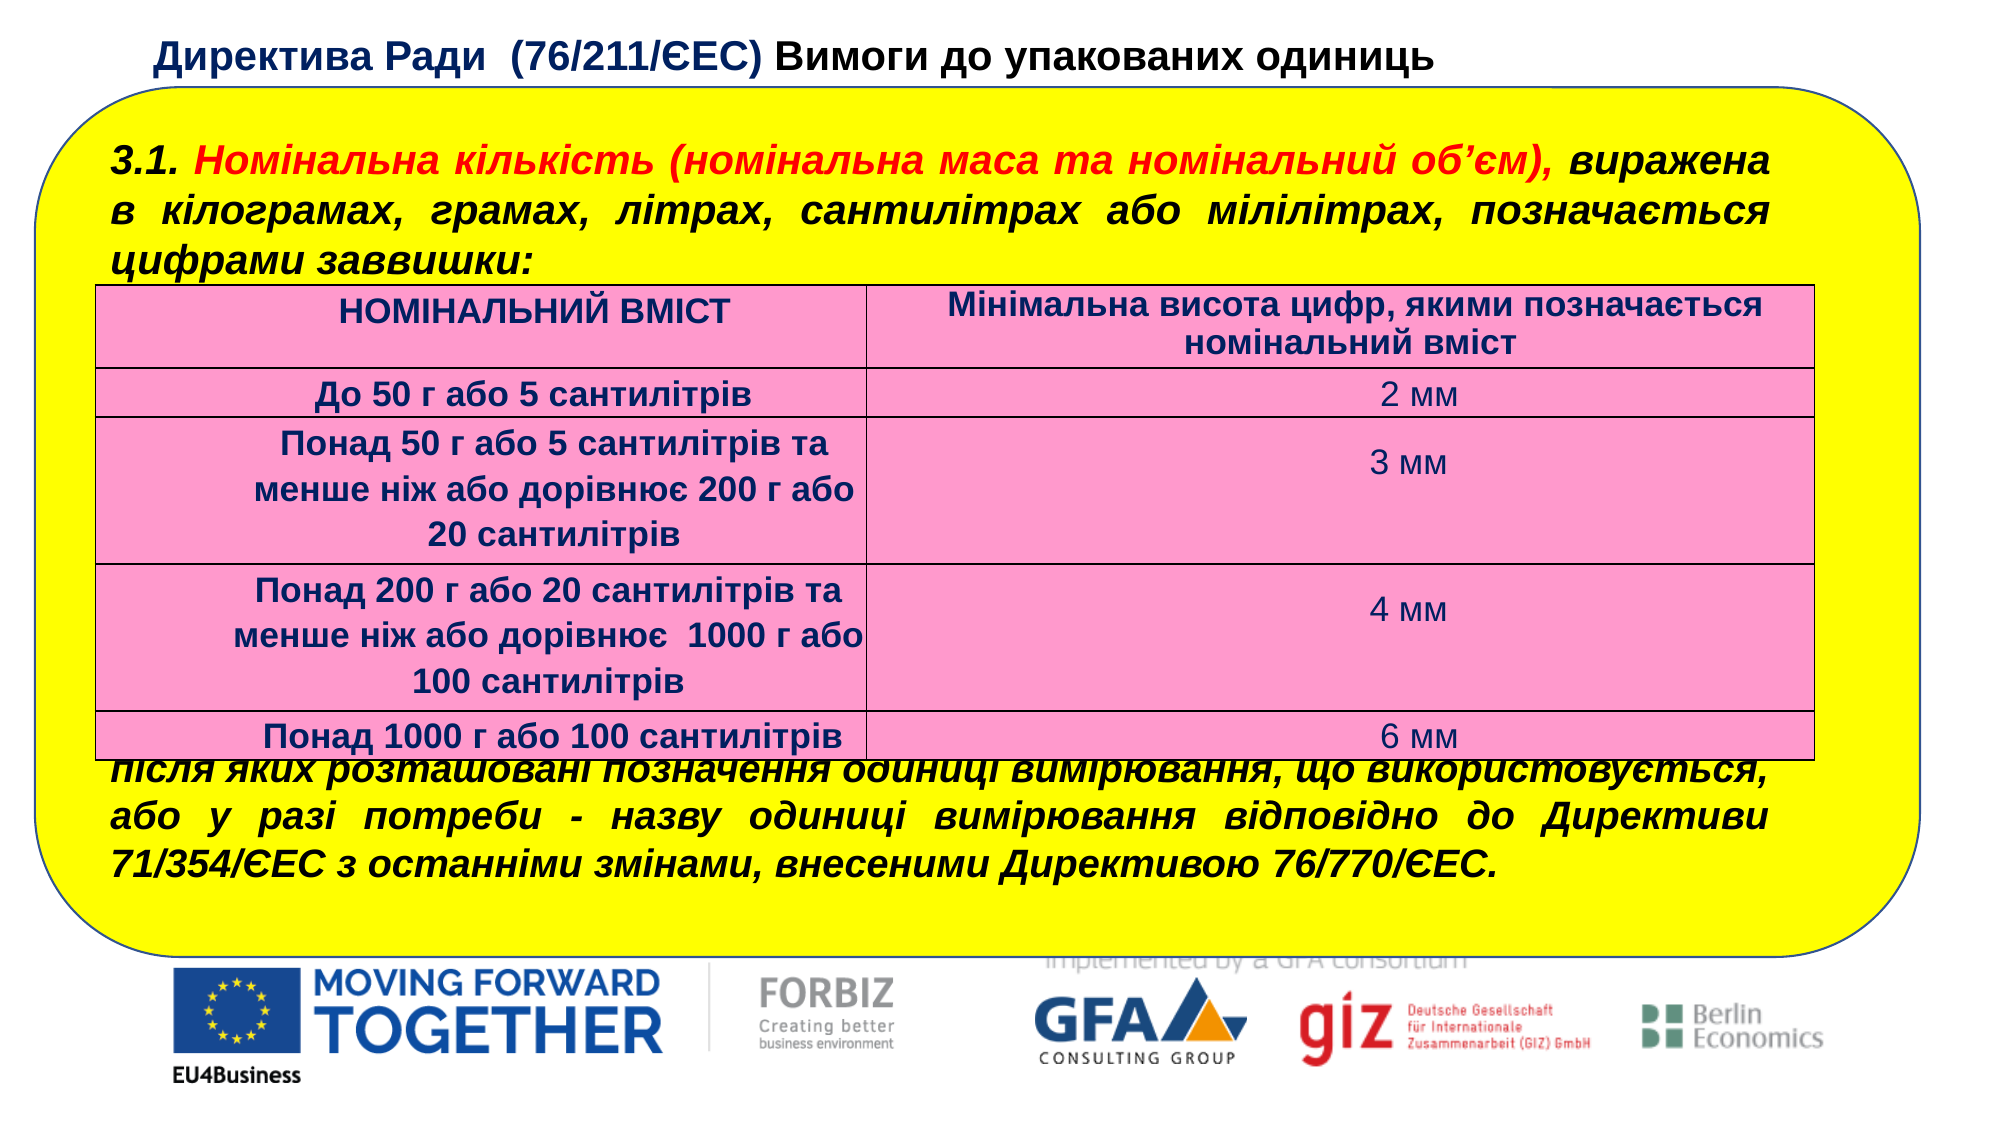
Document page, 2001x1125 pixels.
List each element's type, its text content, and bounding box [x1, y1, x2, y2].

table_cell Понад 50 г або 5 сантилітрів та менше ніж або дорівнює 200 г або 20 сантилітрів [96, 418, 866, 563]
text_box Директива Ради (76/211/ЄEC) Вимоги до упакованих одиниць [138, 21, 1786, 137]
table_cell 4 мм [867, 565, 1814, 710]
picture [1035, 977, 1247, 1064]
table_cell 3 мм [867, 418, 1814, 563]
table_cell Понад 1000 г або 100 сантилітрів [96, 712, 866, 759]
table_cell Понад 200 г або 20 сантилітрів та менше ніж або дорівнює 1000 г або 100 сантилітрів [96, 565, 866, 710]
text_box 3.1. Номінальна кількість (номінальна маса та номінальний об’єм), виражена в кілограмах, грамах, літрах, сантилітрах або мілілітрах, позначається цифрами заввишки: після яких розташовані позначення одиниці вимірювання, що використовується, або у разі потреби - назву одиниці вимірювання відповідно до Директиви 71/354/ЄEC з останніми змінами, внесеними Директивою 76/770/ЄEC. [95, 125, 1786, 284]
table_cell 6 мм [867, 712, 1814, 759]
table_cell До 50 г або 5 сантилітрів [96, 369, 866, 416]
table_cell 2 мм [867, 369, 1814, 416]
text_box [33, 86, 1922, 959]
table_header НОМІНАЛЬНИЙ ВМІСТ [96, 286, 866, 367]
picture [131, 950, 944, 1115]
table_header Мінімальна висота цифр, якими позначається номінальний вміст [867, 286, 1814, 367]
text_box 3.1. Номінальна кількість (номінальна маса та номінальний об’єм), виражена в кілограмах, грамах, літрах, сантилітрах або мілілітрах, позначається цифрами заввишки: після яких розташовані позначення одиниці вимірювання, що використовується, або у разі потреби - назву одиниці вимірювання відповідно до Директиви 71/354/ЄEC з останніми змінами, внесеними Директивою 76/770/ЄEC. [95, 761, 1786, 893]
